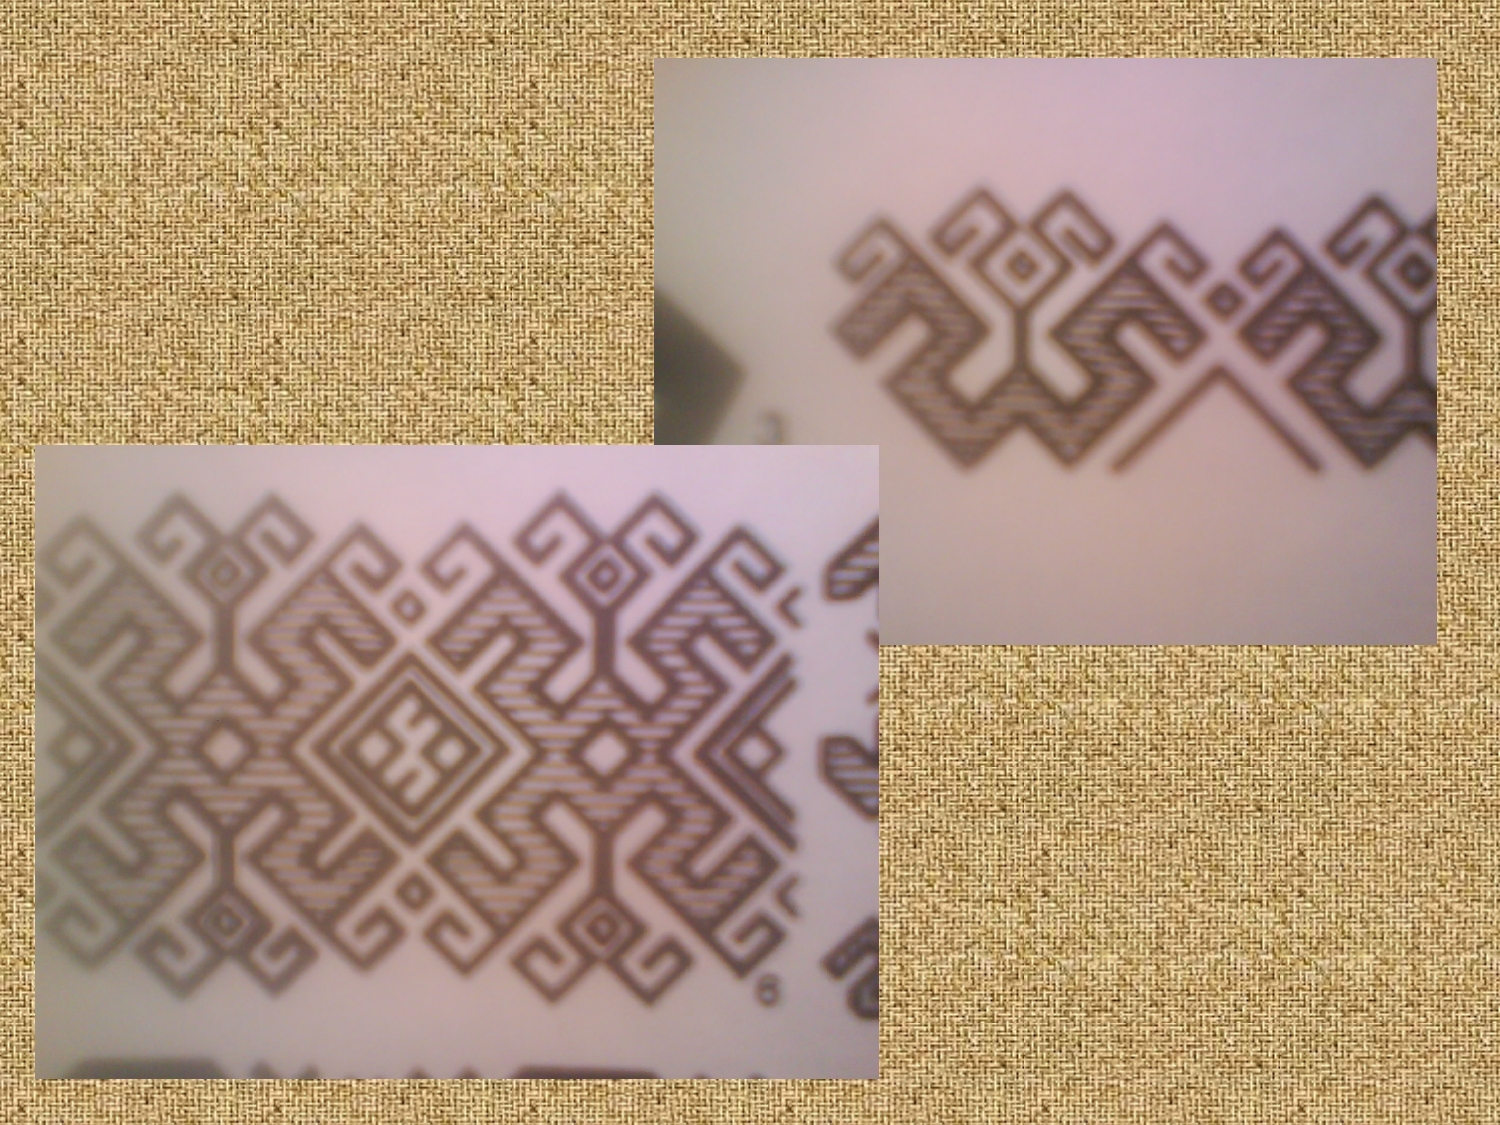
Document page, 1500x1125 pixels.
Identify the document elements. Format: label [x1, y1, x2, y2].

list [34, 445, 880, 1079]
list [654, 58, 1437, 645]
picture [0, 0, 1500, 1125]
